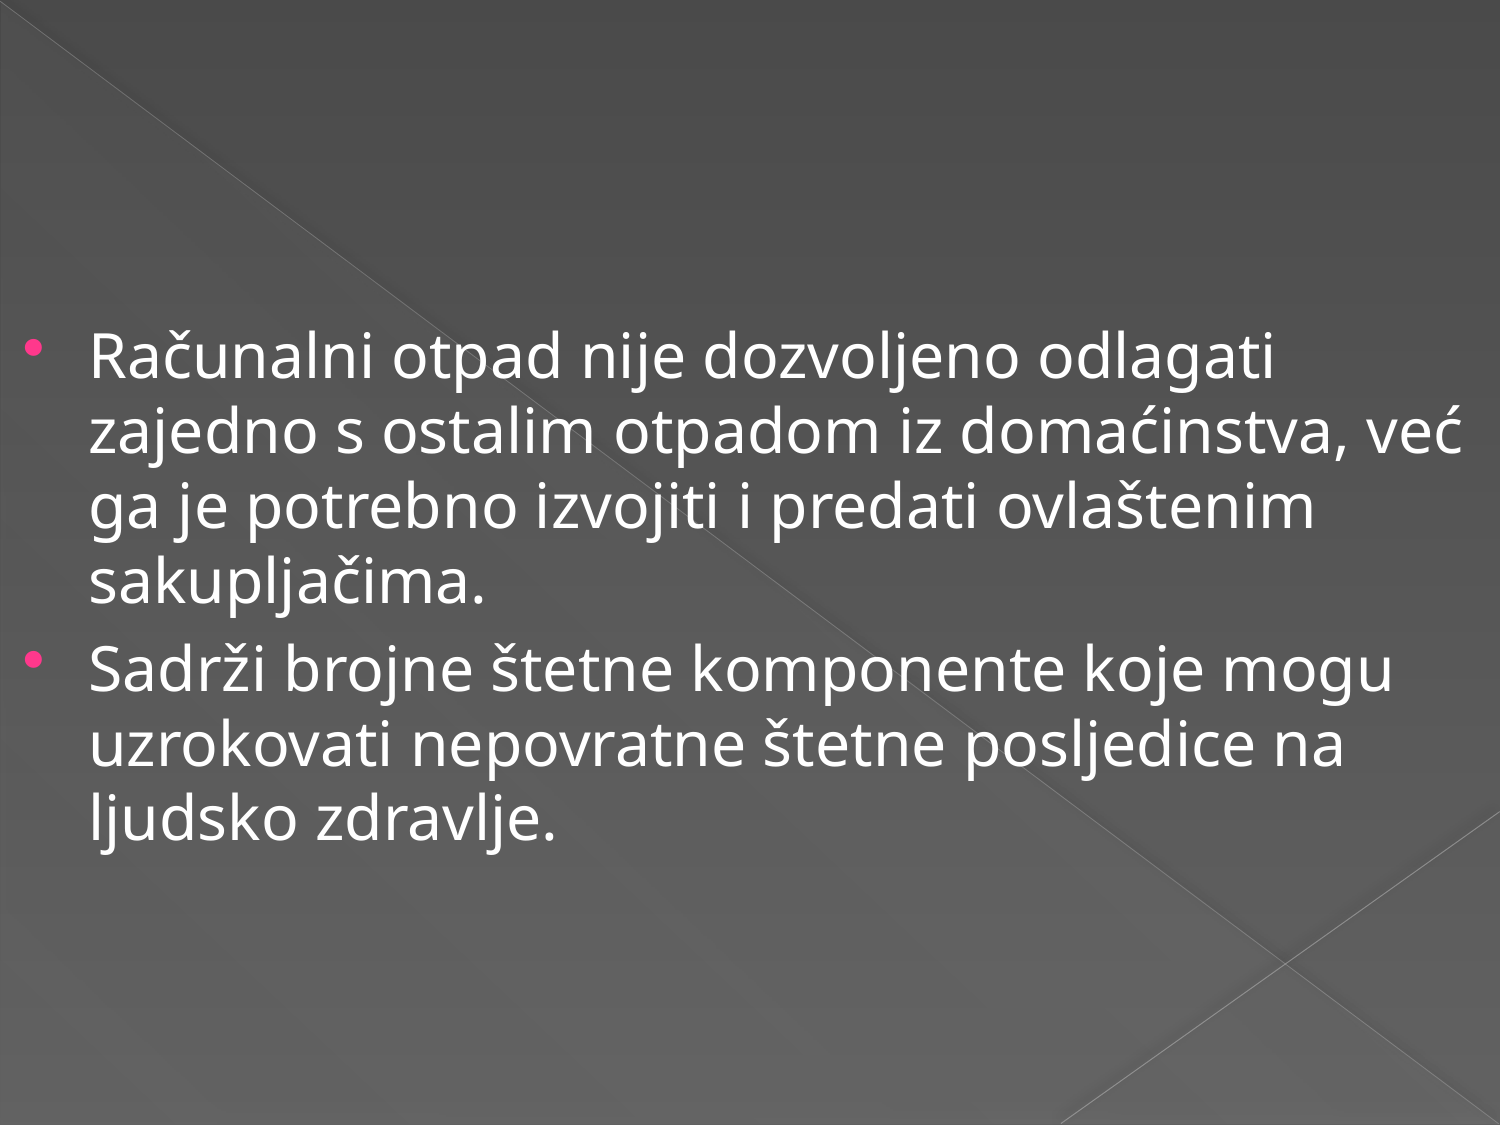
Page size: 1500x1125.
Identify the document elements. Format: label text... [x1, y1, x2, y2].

list Računalni otpad nije dozvoljeno odlagati zajedno s ostalim otpadom iz domaćinstva, već ga je potrebno izvojiti i predati ovlaštenim sakupljačima. Sadrži brojne štetne komponente koje mogu uzrokovati nepovratne štetne posljedice na ljudsko zdravlje. [0, 308, 1500, 1106]
